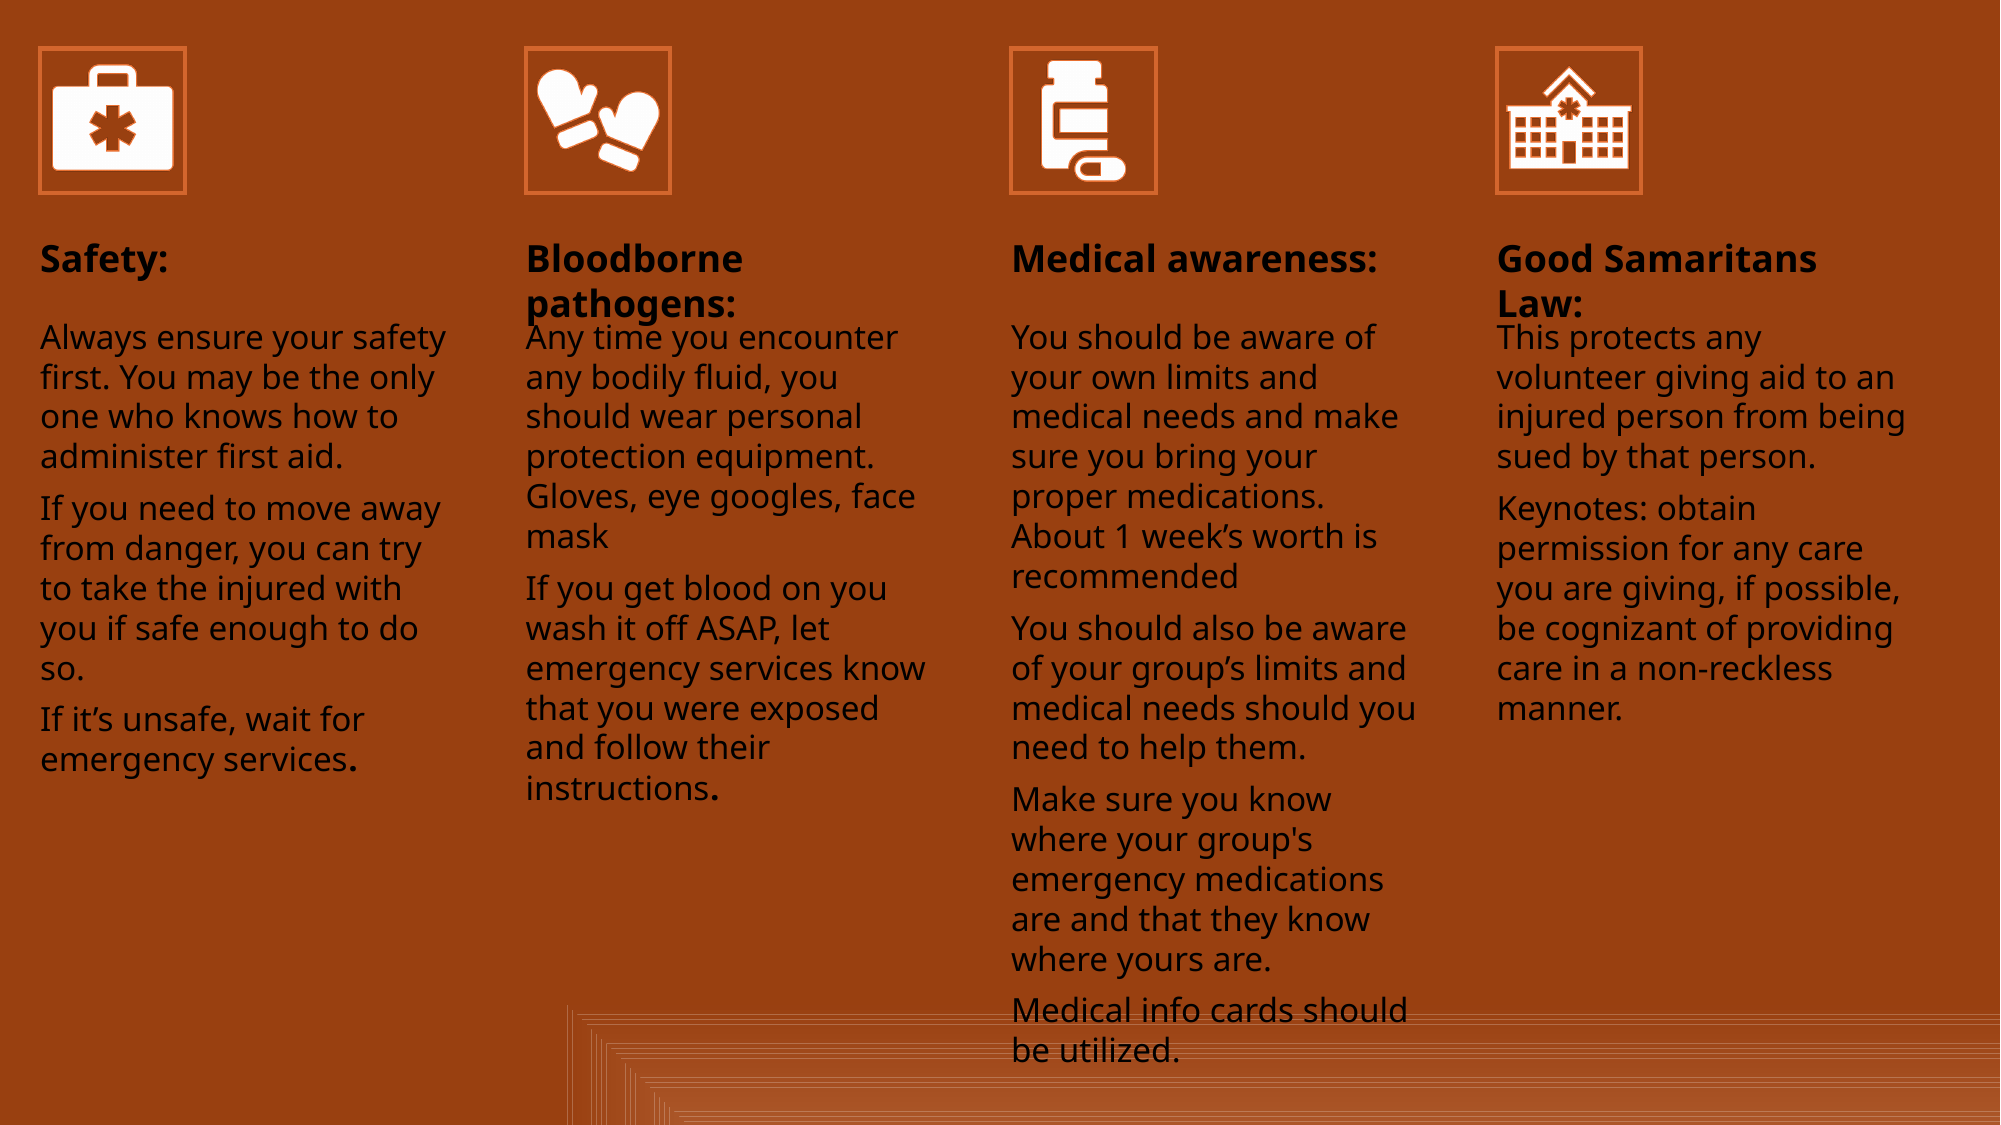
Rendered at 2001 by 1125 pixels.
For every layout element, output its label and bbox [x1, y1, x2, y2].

text_box [39, 16, 1911, 1048]
